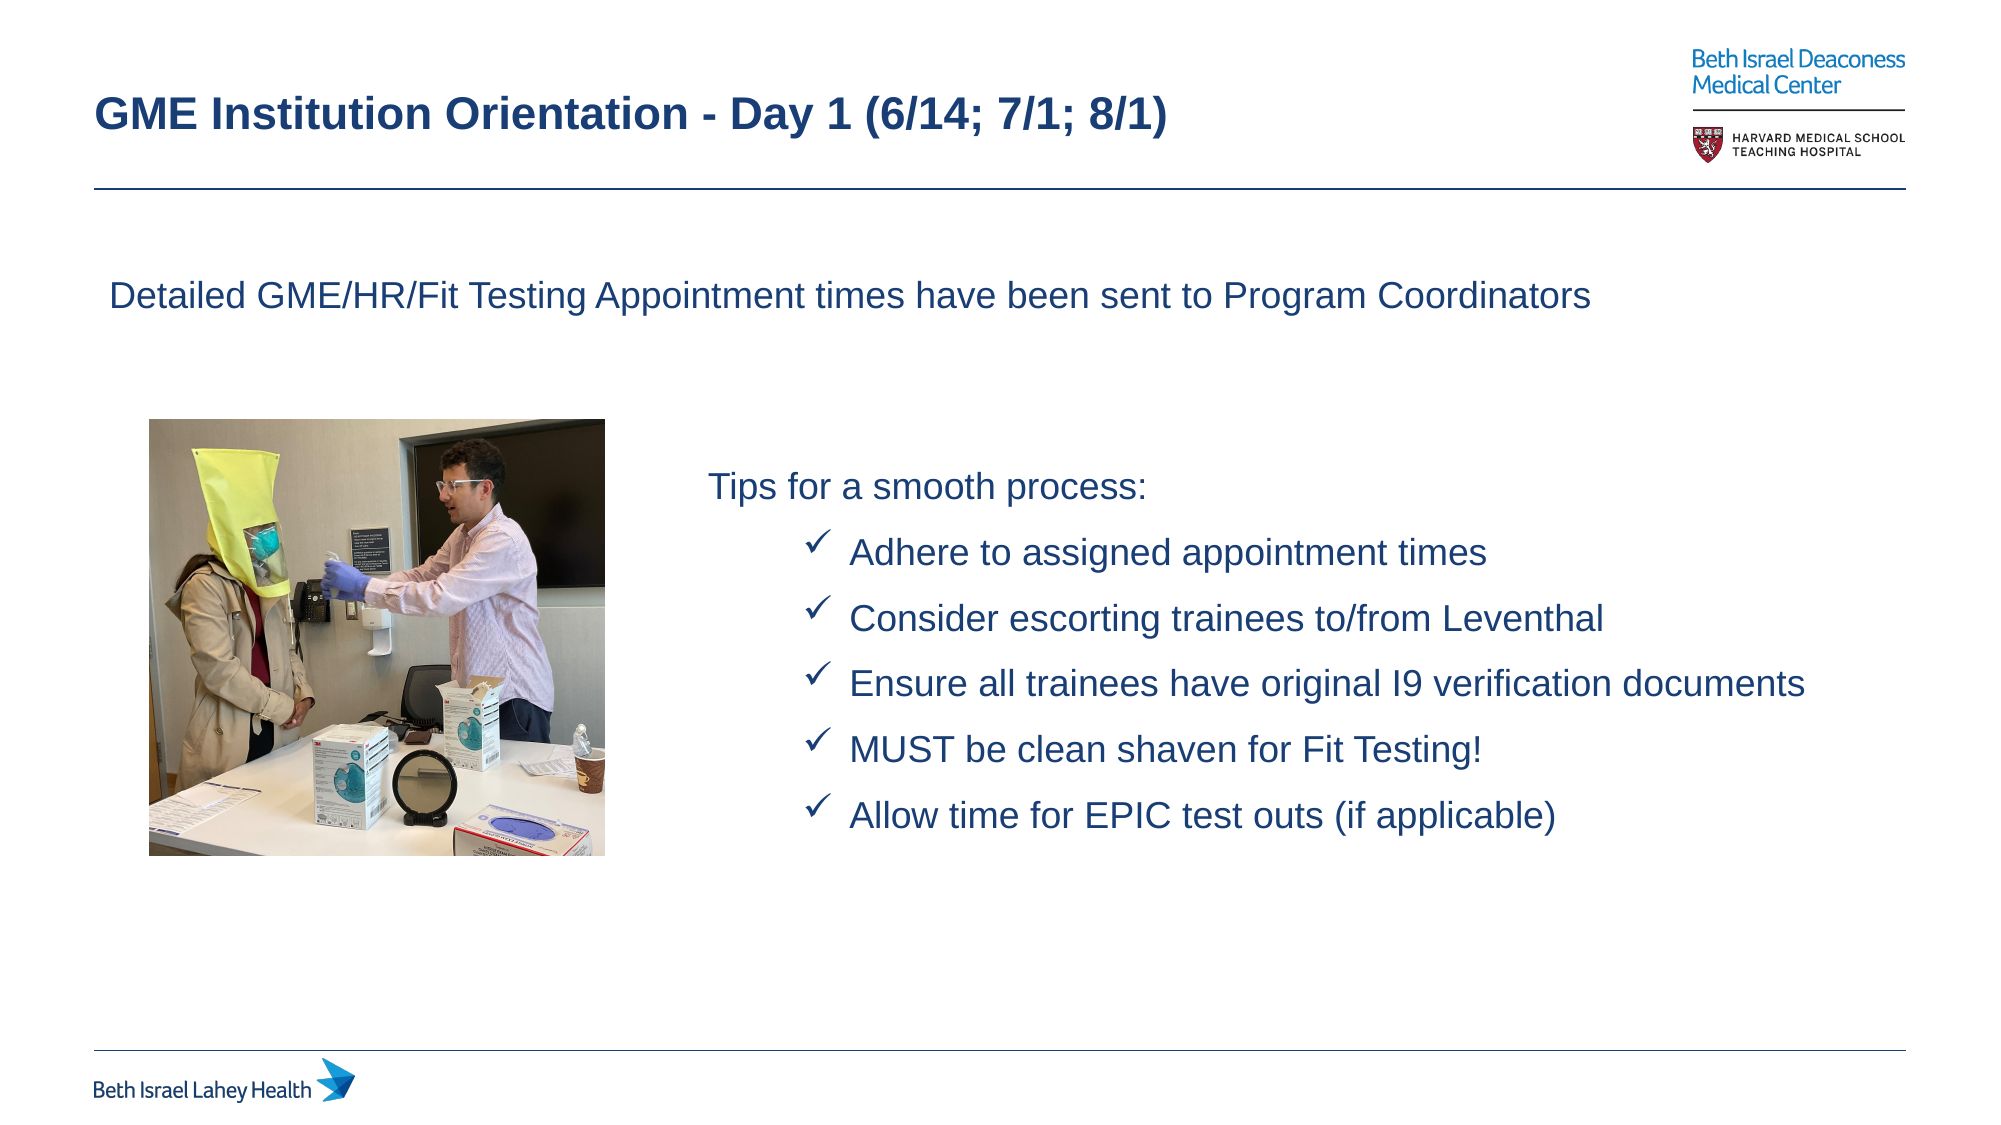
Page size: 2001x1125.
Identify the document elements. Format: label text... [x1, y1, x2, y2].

text_box Detailed GME/HR/Fit Testing Appointment times have been sent to Program Coordinators [94, 264, 1886, 324]
list Tips for a smooth process: Adhere to assigned appointment times Consider escorting trainees to/from Leventhal Ensure all trainees have original I9 verification documents MUST be clean shaven for Fit Testing! Allow time for EPIC test outs (if applicable) [707, 395, 1899, 1125]
picture [1693, 48, 1905, 163]
picture [94, 1058, 355, 1103]
list GME Institution Orientation - Day 1 (6/14; 7/1; 8/1) [94, 83, 1542, 209]
picture [149, 419, 605, 856]
